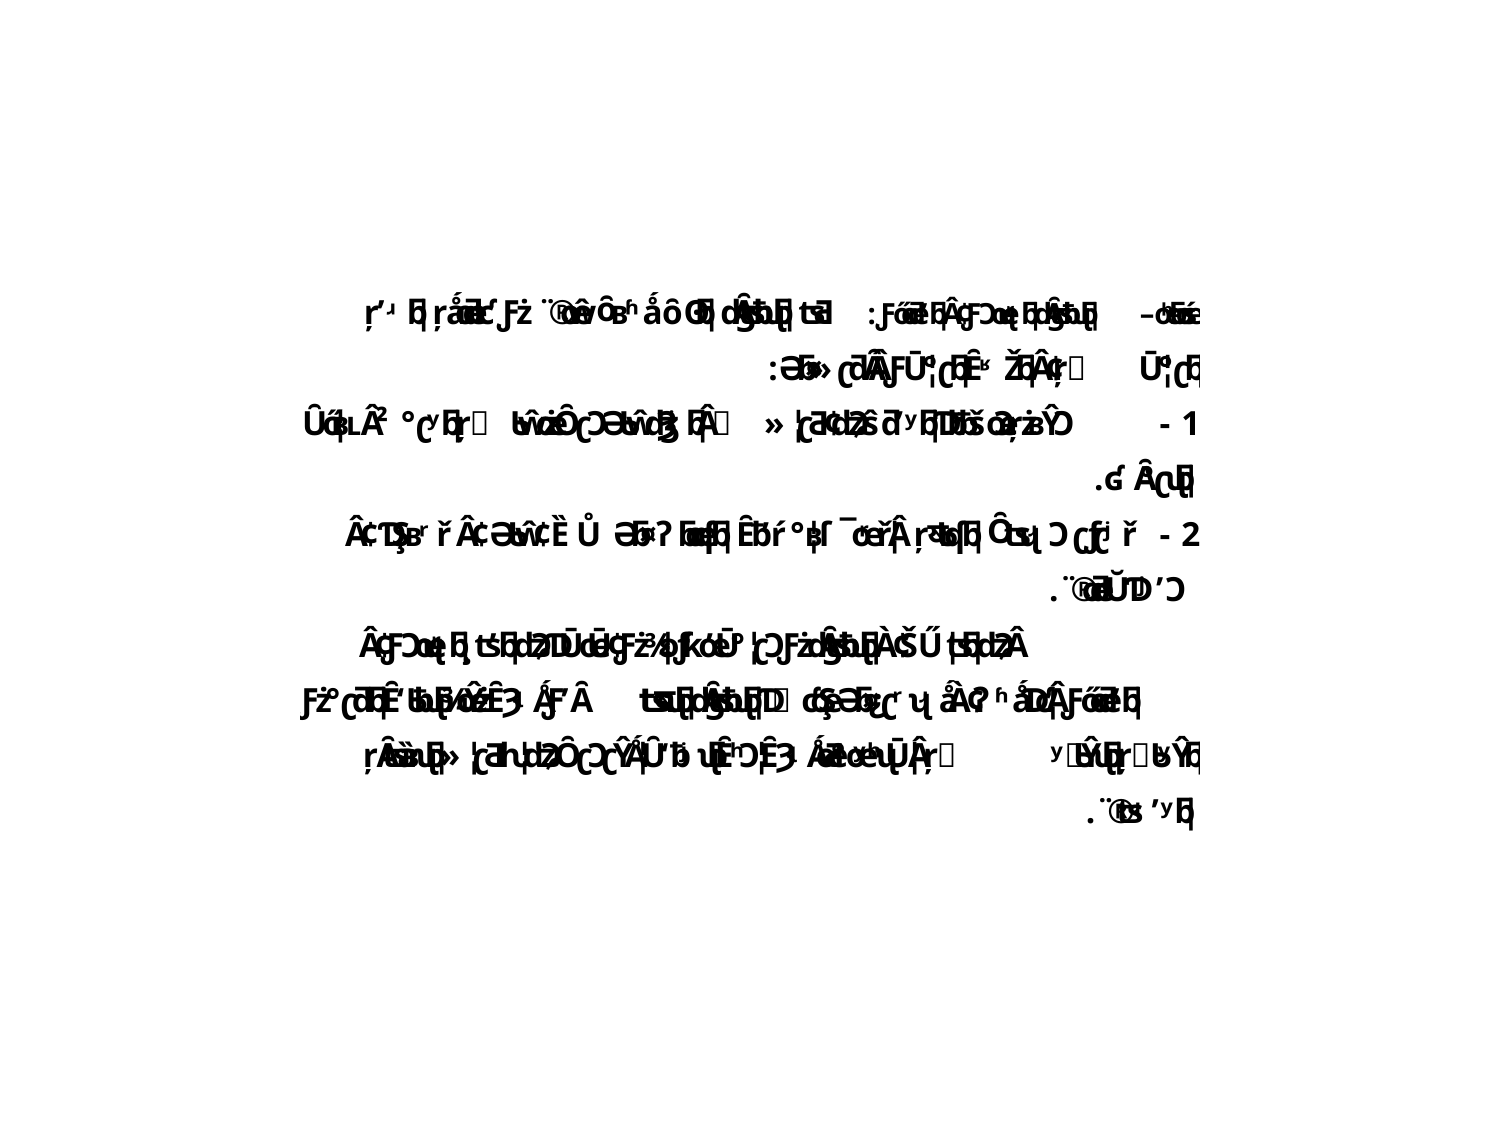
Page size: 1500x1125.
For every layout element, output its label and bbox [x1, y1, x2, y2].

picture [299, 285, 1201, 840]
